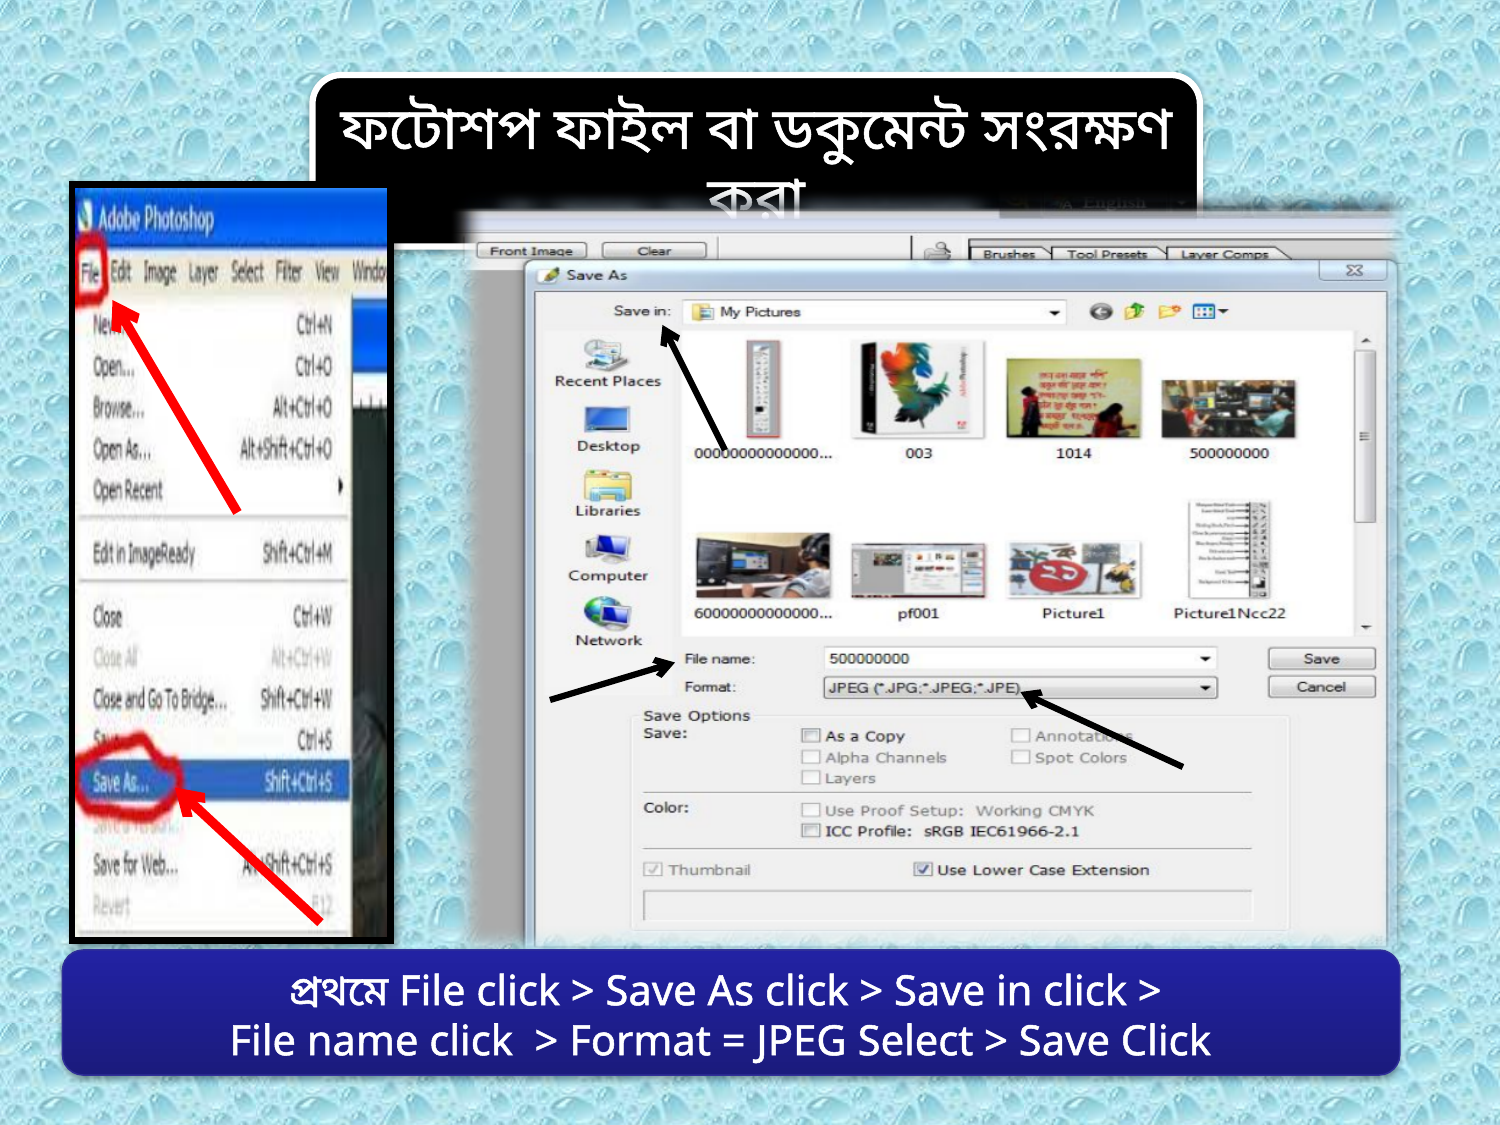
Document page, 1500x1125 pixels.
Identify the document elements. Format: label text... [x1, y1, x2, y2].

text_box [174, 787, 321, 923]
picture [0, 0, 1500, 1125]
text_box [549, 662, 676, 701]
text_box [630, 355, 757, 419]
text_box প্রথমে File click > Save As click > Save in click > File name click > Format = JPEG Select > Save Click [61, 949, 1401, 1076]
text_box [68, 343, 282, 469]
text_box ফটোশপ ফাইল বা ডকুমেন্ট সংরক্ষণ করা [309, 71, 1204, 250]
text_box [1020, 691, 1184, 768]
